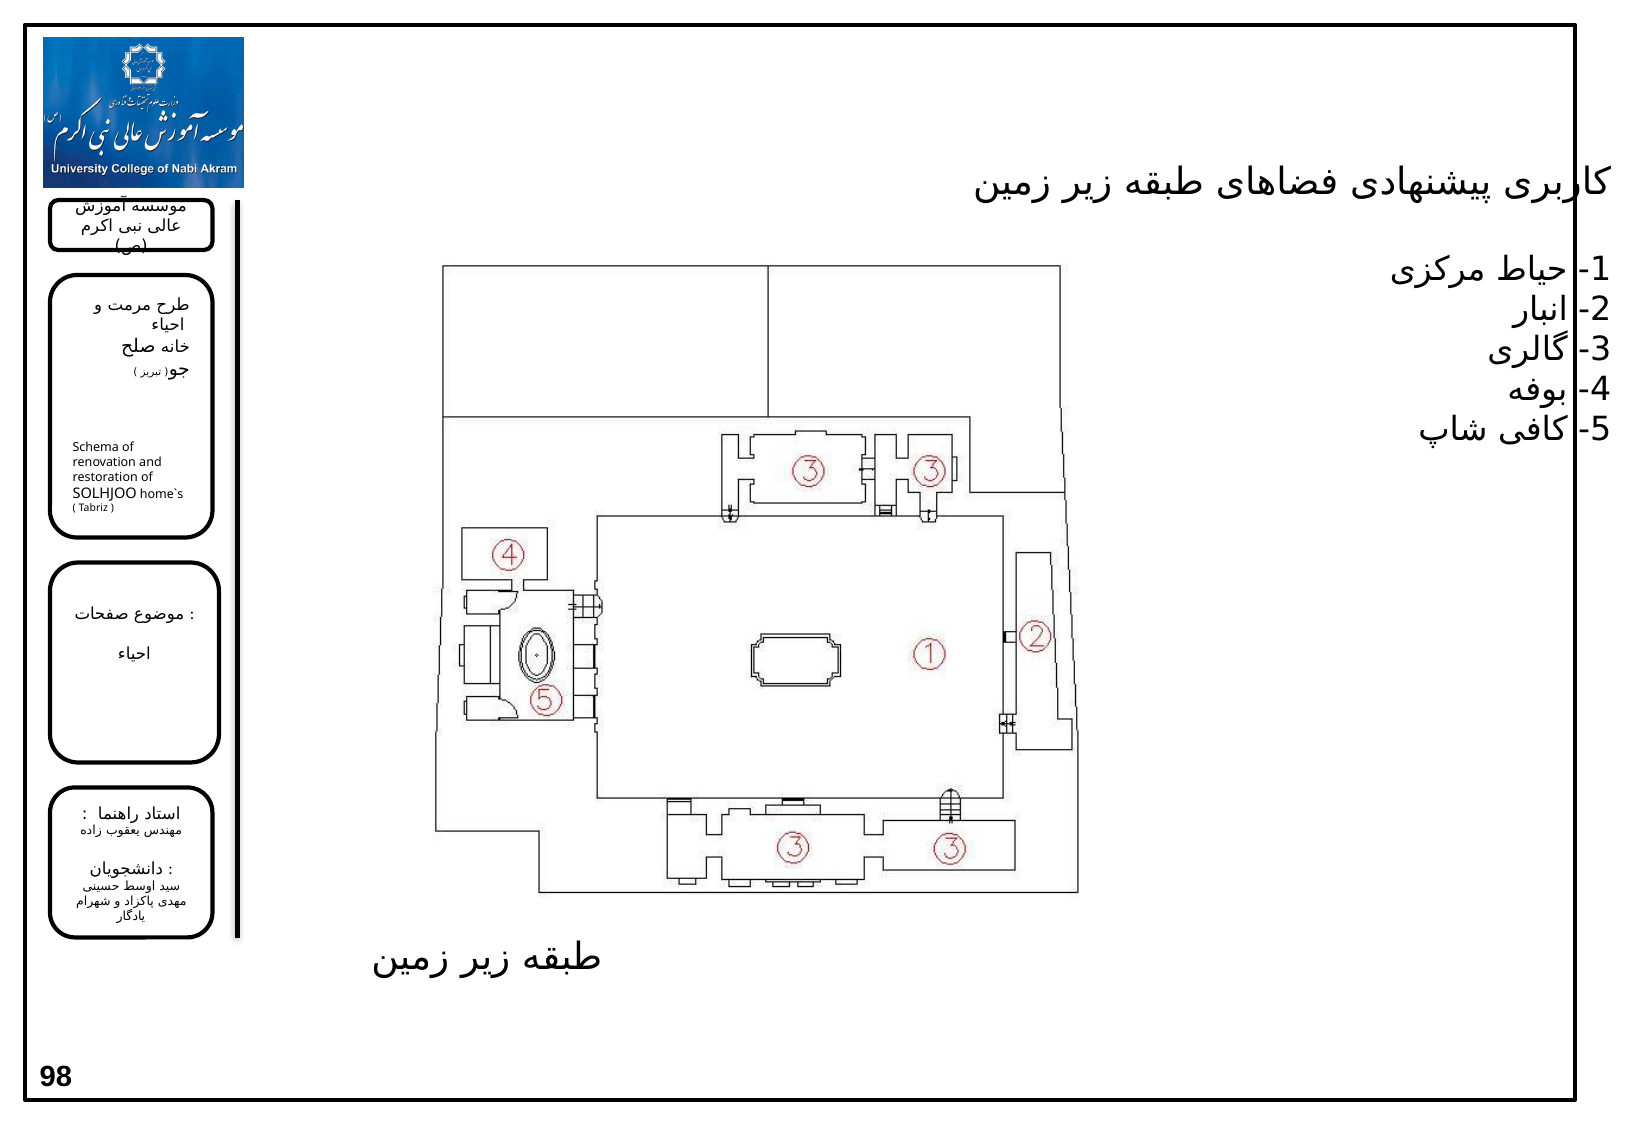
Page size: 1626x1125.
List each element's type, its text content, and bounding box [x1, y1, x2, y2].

text_box کاربری پیشنهادی فضاهای طبقه زیر زمین 1- حیاط مرکزی 2- انبار 3- گالری 4- بوفه 5- کافی شاپ [1577, 149, 1625, 455]
picture [43, 37, 244, 188]
picture [262, 237, 1240, 926]
text_box موضوع صفحات : احیاء [58, 560, 211, 568]
text_box طبقه زیر زمین [356, 934, 629, 985]
text_box 98 [24, 1049, 88, 1100]
text_box موضوع صفحات : احیاء [47, 577, 222, 765]
text_box [23, 23, 1577, 1102]
